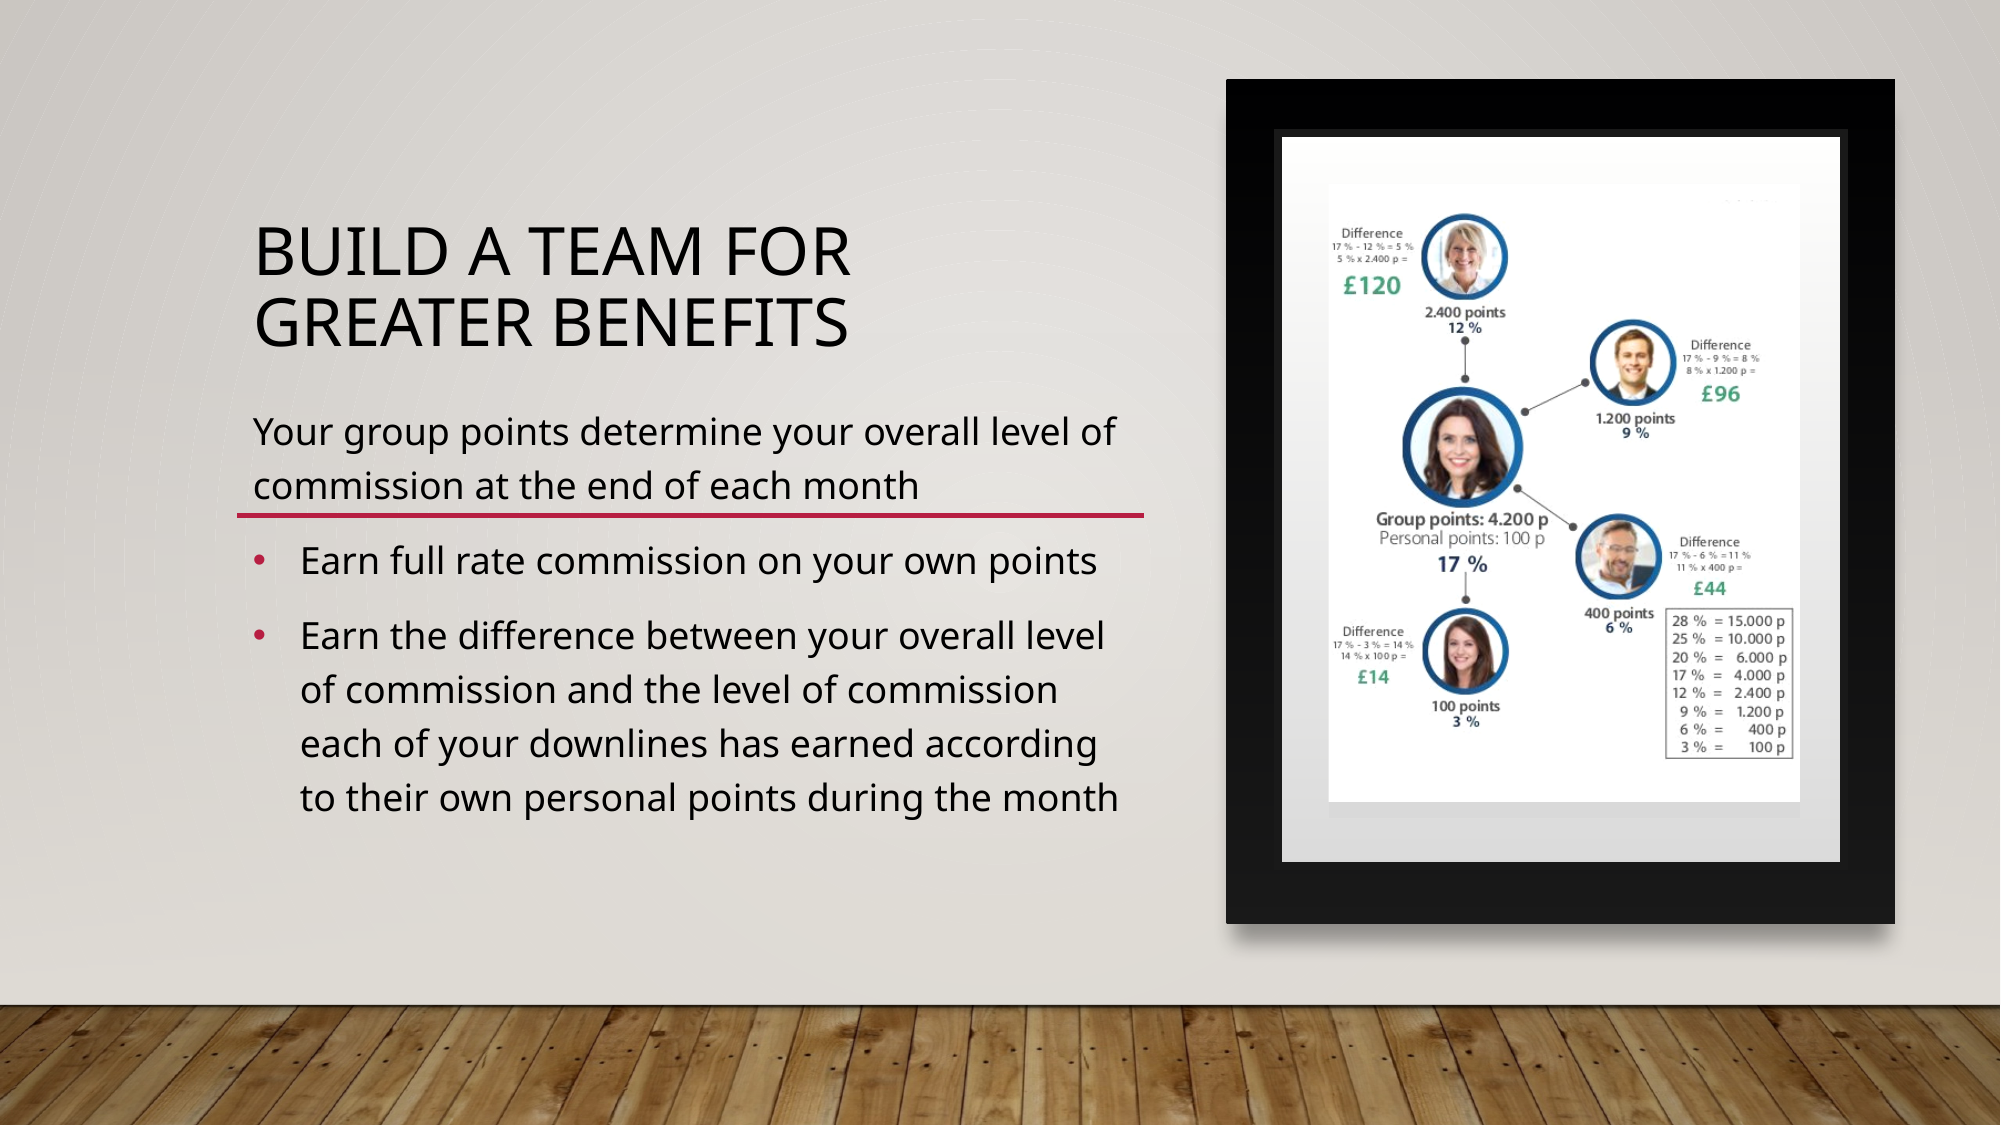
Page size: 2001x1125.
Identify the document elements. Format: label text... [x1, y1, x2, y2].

list Your group points determine your overall level of commission at the end of each month Earn full rate commission on your own points Earn the difference between your overall level of commission and the level of commission each of your downlines has earned according to their own personal points during the month [237, 391, 1145, 845]
picture [1328, 183, 1801, 819]
picture [0, 1005, 2000, 1125]
title Build a team for greater benefits [238, 185, 1146, 369]
